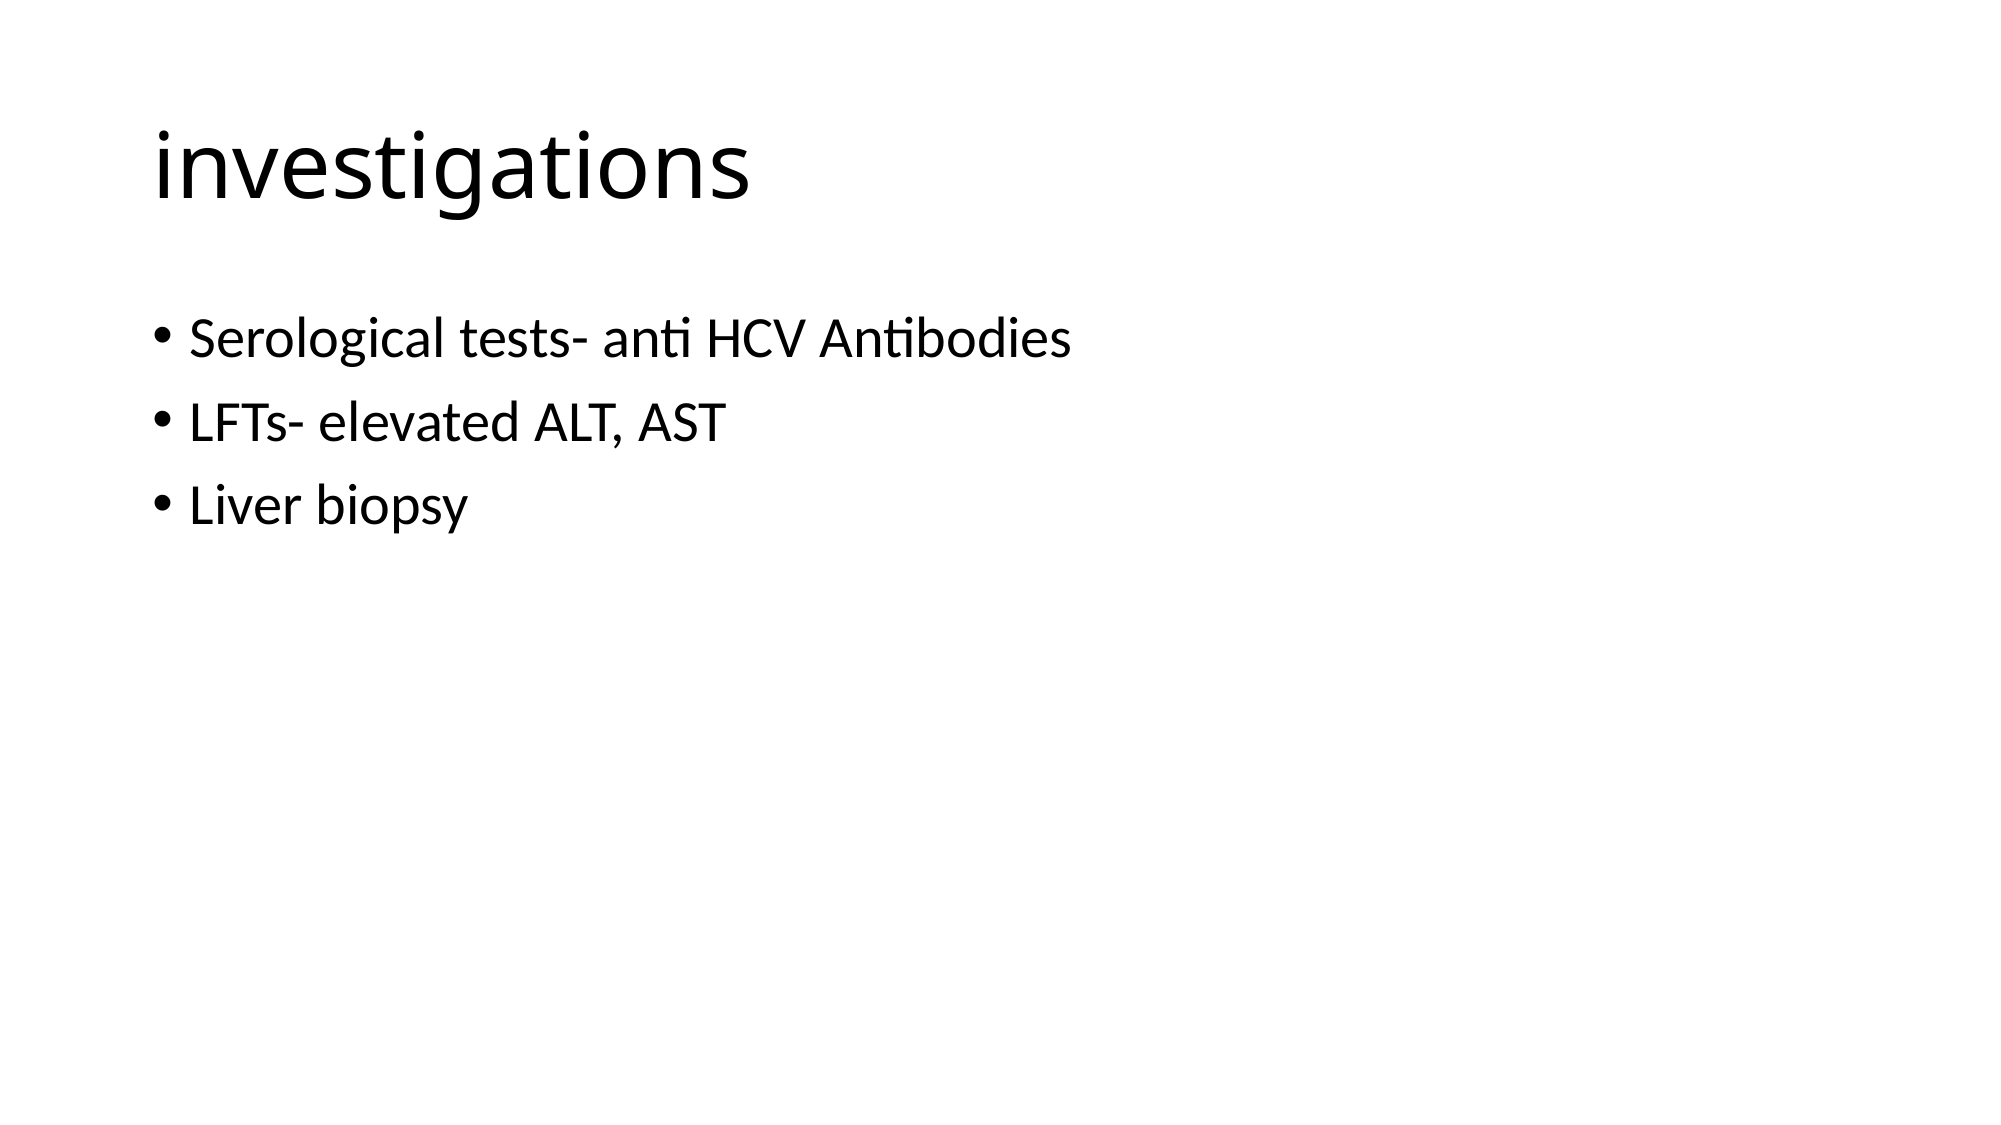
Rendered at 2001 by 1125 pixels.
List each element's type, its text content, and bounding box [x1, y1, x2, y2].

title investigations [137, 59, 1863, 278]
list Serological tests- anti HCV Antibodies LFTs- elevated ALT, AST Liver biopsy [137, 299, 1863, 1014]
